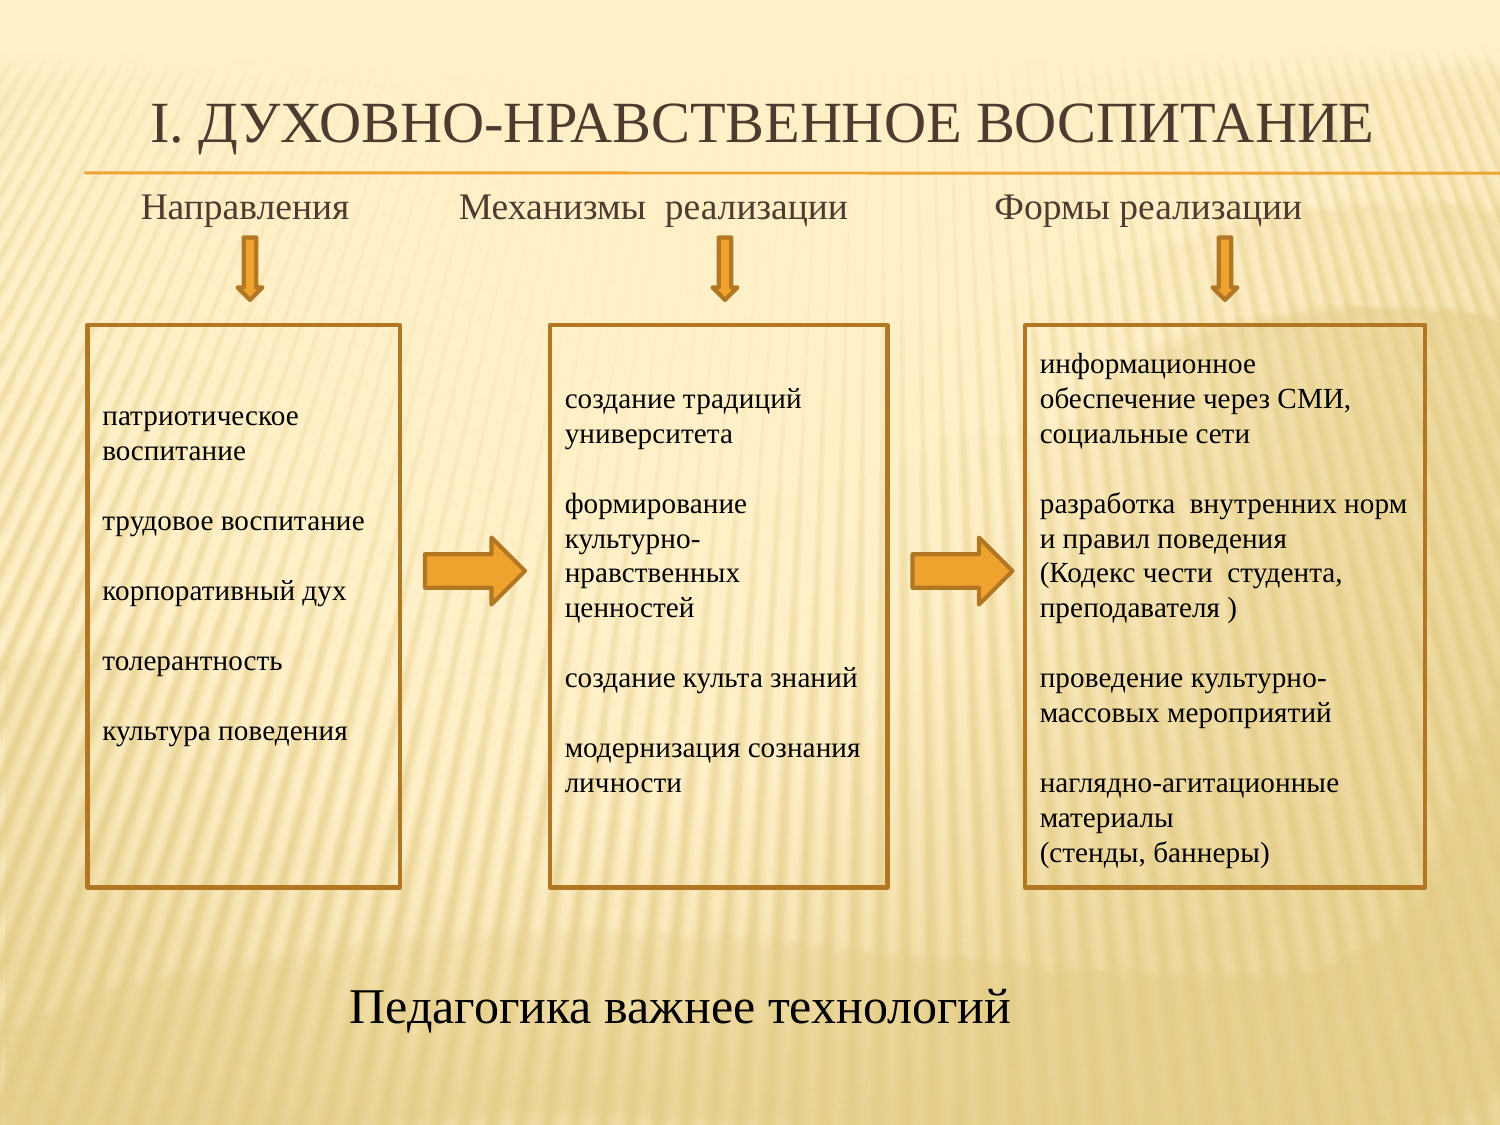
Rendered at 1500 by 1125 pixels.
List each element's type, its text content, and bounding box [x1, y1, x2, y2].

text_box [235, 235, 265, 303]
text_box создание традиций университета формирование культурно-нравственных ценностей создание культа знаний модернизация сознания личности [548, 323, 890, 887]
text_box [710, 235, 740, 303]
text_box [1210, 235, 1240, 303]
list Направления Механизмы реализации Формы реализации [50, 174, 1475, 1125]
text_box информационное обеспечение через СМИ, социальные сети разработка внутренних норм и правил поведения (Кодекс чести студента, преподавателя ) проведение культурно-массовых мероприятий наглядно-агитационные материалы (стенды, баннеры) [1023, 323, 1427, 890]
title І. Духовно-нравственное воспитание [50, 75, 1475, 163]
text_box [422, 535, 528, 607]
text_box патриотическое воспитание трудовое воспитание корпоративный дух толерантность культура поведения [85, 323, 402, 890]
text_box Педагогика важнее технологий [262, 887, 1313, 1043]
text_box [910, 535, 1015, 607]
